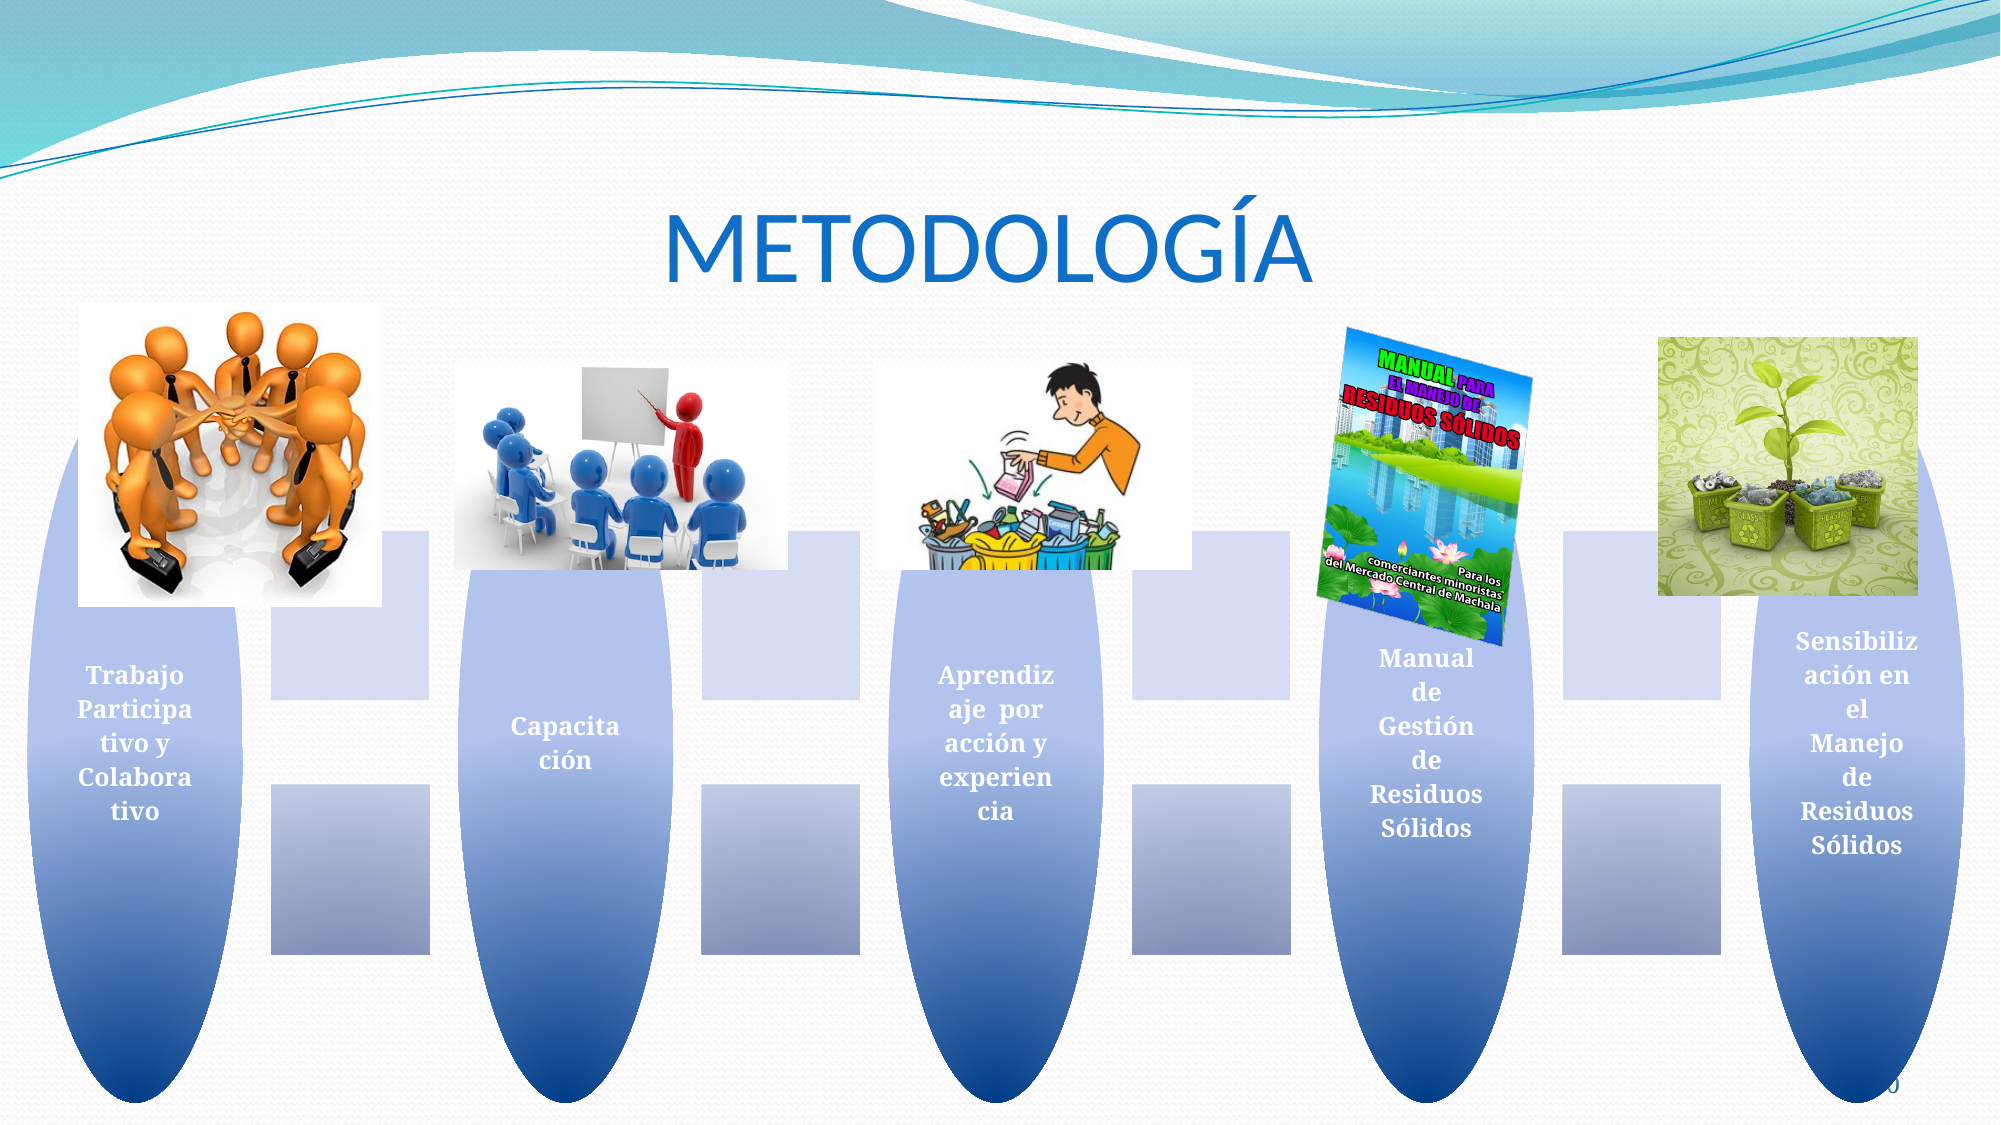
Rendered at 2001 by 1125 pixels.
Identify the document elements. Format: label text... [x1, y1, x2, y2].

picture [1316, 326, 1534, 647]
picture [1657, 336, 1918, 596]
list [27, 382, 1965, 1103]
picture [872, 362, 1192, 570]
title METODOLOGÍA [99, 115, 1900, 303]
picture [454, 362, 789, 570]
picture [78, 302, 382, 607]
